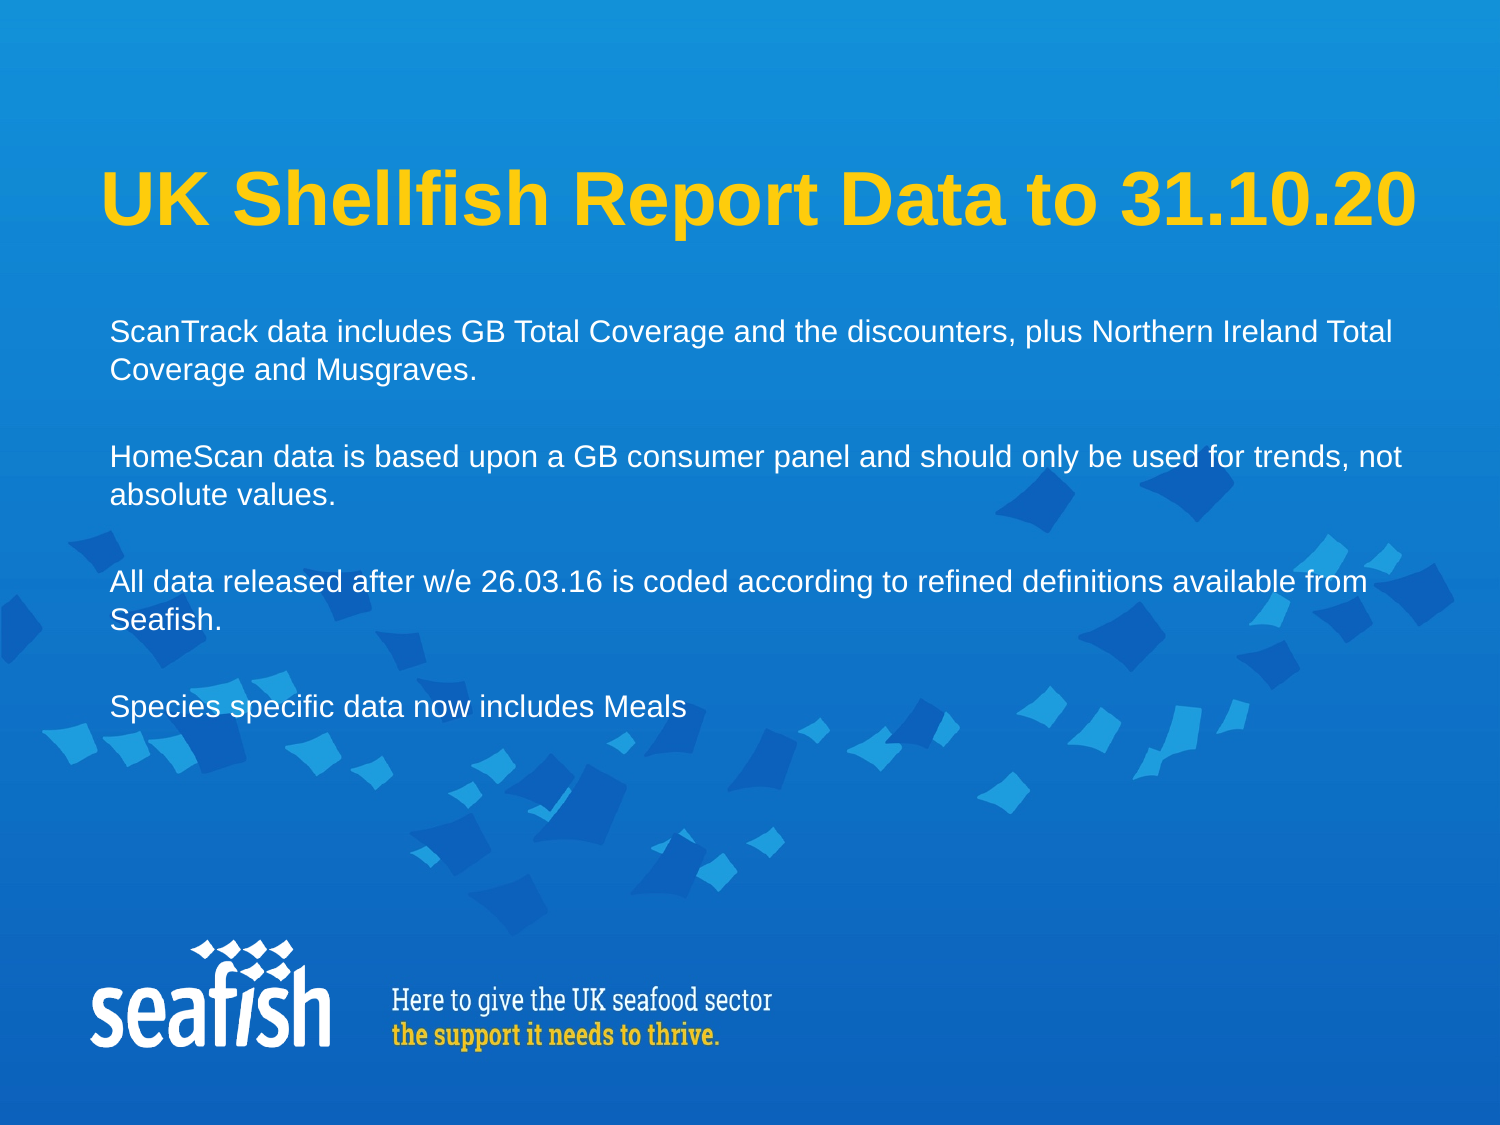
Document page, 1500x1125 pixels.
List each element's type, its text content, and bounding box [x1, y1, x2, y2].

subtitle ScanTrack data includes GB Total Coverage and the discounters, plus Northern Ireland Total Coverage and Musgraves. HomeScan data is based upon a GB consumer panel and should only be used for trends, not absolute values. All data released after w/e 26.03.16 is coded according to refined definitions available from Seafish. Species specific data now includes Meals [94, 304, 1471, 965]
title UK Shellfish Report Data to 31.10.20 [85, 139, 1462, 341]
picture [0, 0, 1500, 1125]
